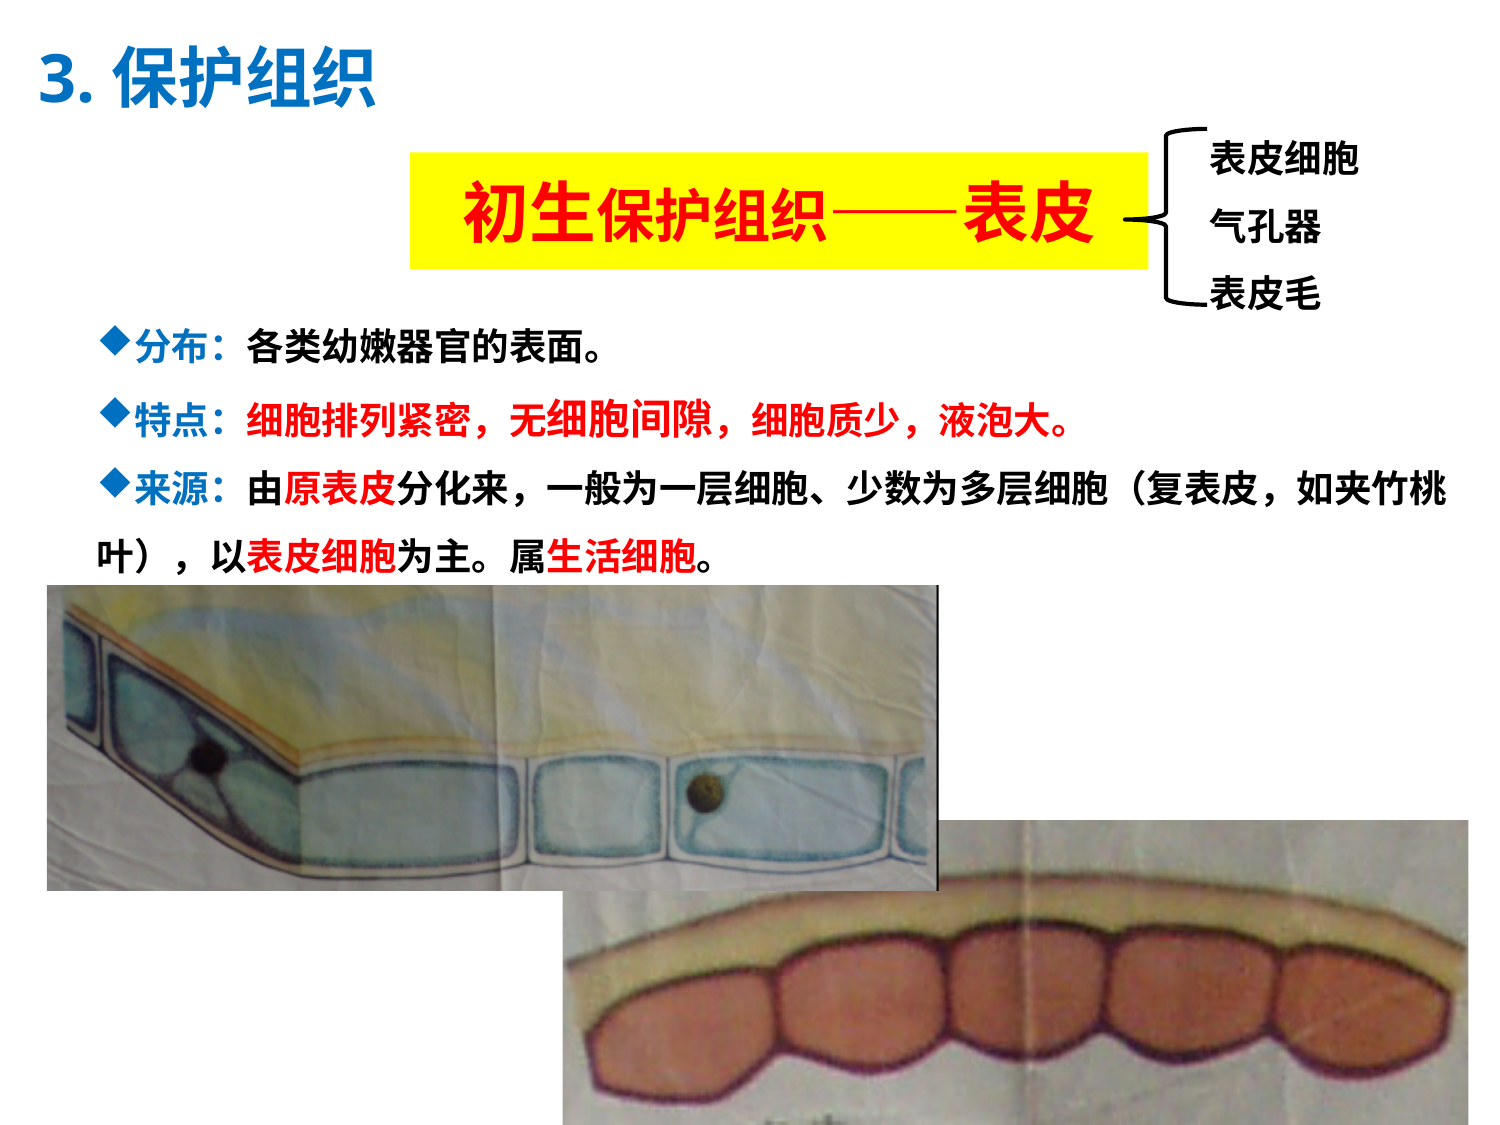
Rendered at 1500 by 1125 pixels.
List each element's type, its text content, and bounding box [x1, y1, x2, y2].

title 初生保护组织——表皮 [410, 152, 1119, 270]
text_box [1124, 105, 1442, 315]
picture [46, 585, 1469, 1125]
text_box 3.保护组织 [23, 0, 1090, 153]
text_box 分布：各类幼嫩器官的表面。 特点：细胞排列紧密，无细胞间隙，细胞质少，液泡大。 来源：由原表皮分化来，一般为一层细胞、少数为多层细胞（复表皮，如夹竹桃叶），以表皮细胞为主。属生活细胞。 [81, 292, 1465, 586]
